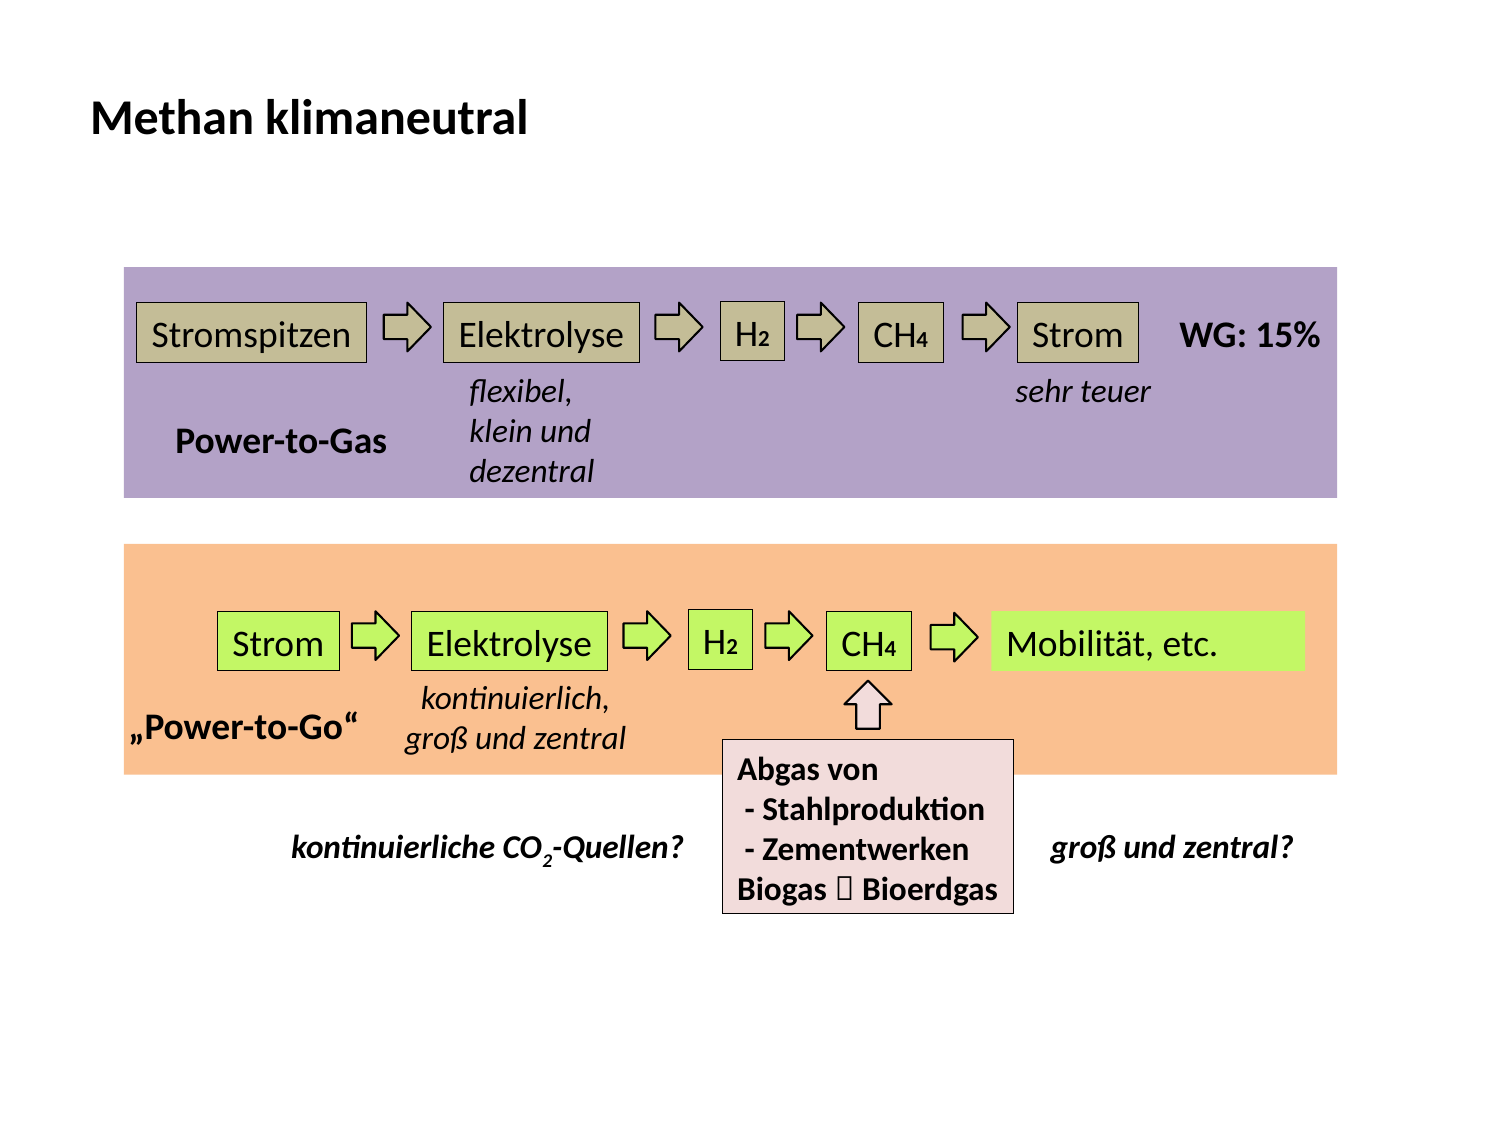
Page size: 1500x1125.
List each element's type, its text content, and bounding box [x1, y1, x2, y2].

text_box CH4 [858, 302, 944, 363]
text_box kontinuierliche CO2-Quellen? [276, 818, 700, 879]
text_box [960, 300, 1012, 354]
text_box flexibel, klein und dezentral [454, 361, 644, 497]
text_box H2 [720, 301, 785, 361]
text_box Stromspitzen [136, 302, 367, 363]
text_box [714, 680, 1022, 917]
text_box Strom [1017, 302, 1139, 361]
text_box Power-to-Gas [160, 408, 403, 469]
text_box Elektrolyse [443, 302, 640, 363]
text_box [122, 265, 1339, 500]
text_box [381, 300, 434, 354]
text_box groß und zentral? [1035, 818, 1309, 873]
text_box sehr teuer [1000, 361, 1167, 417]
text_box WG: 15% [1164, 302, 1336, 363]
text_box [795, 300, 847, 354]
title Methan klimaneutral [75, 45, 1425, 185]
text_box [653, 300, 705, 354]
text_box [111, 543, 1338, 775]
